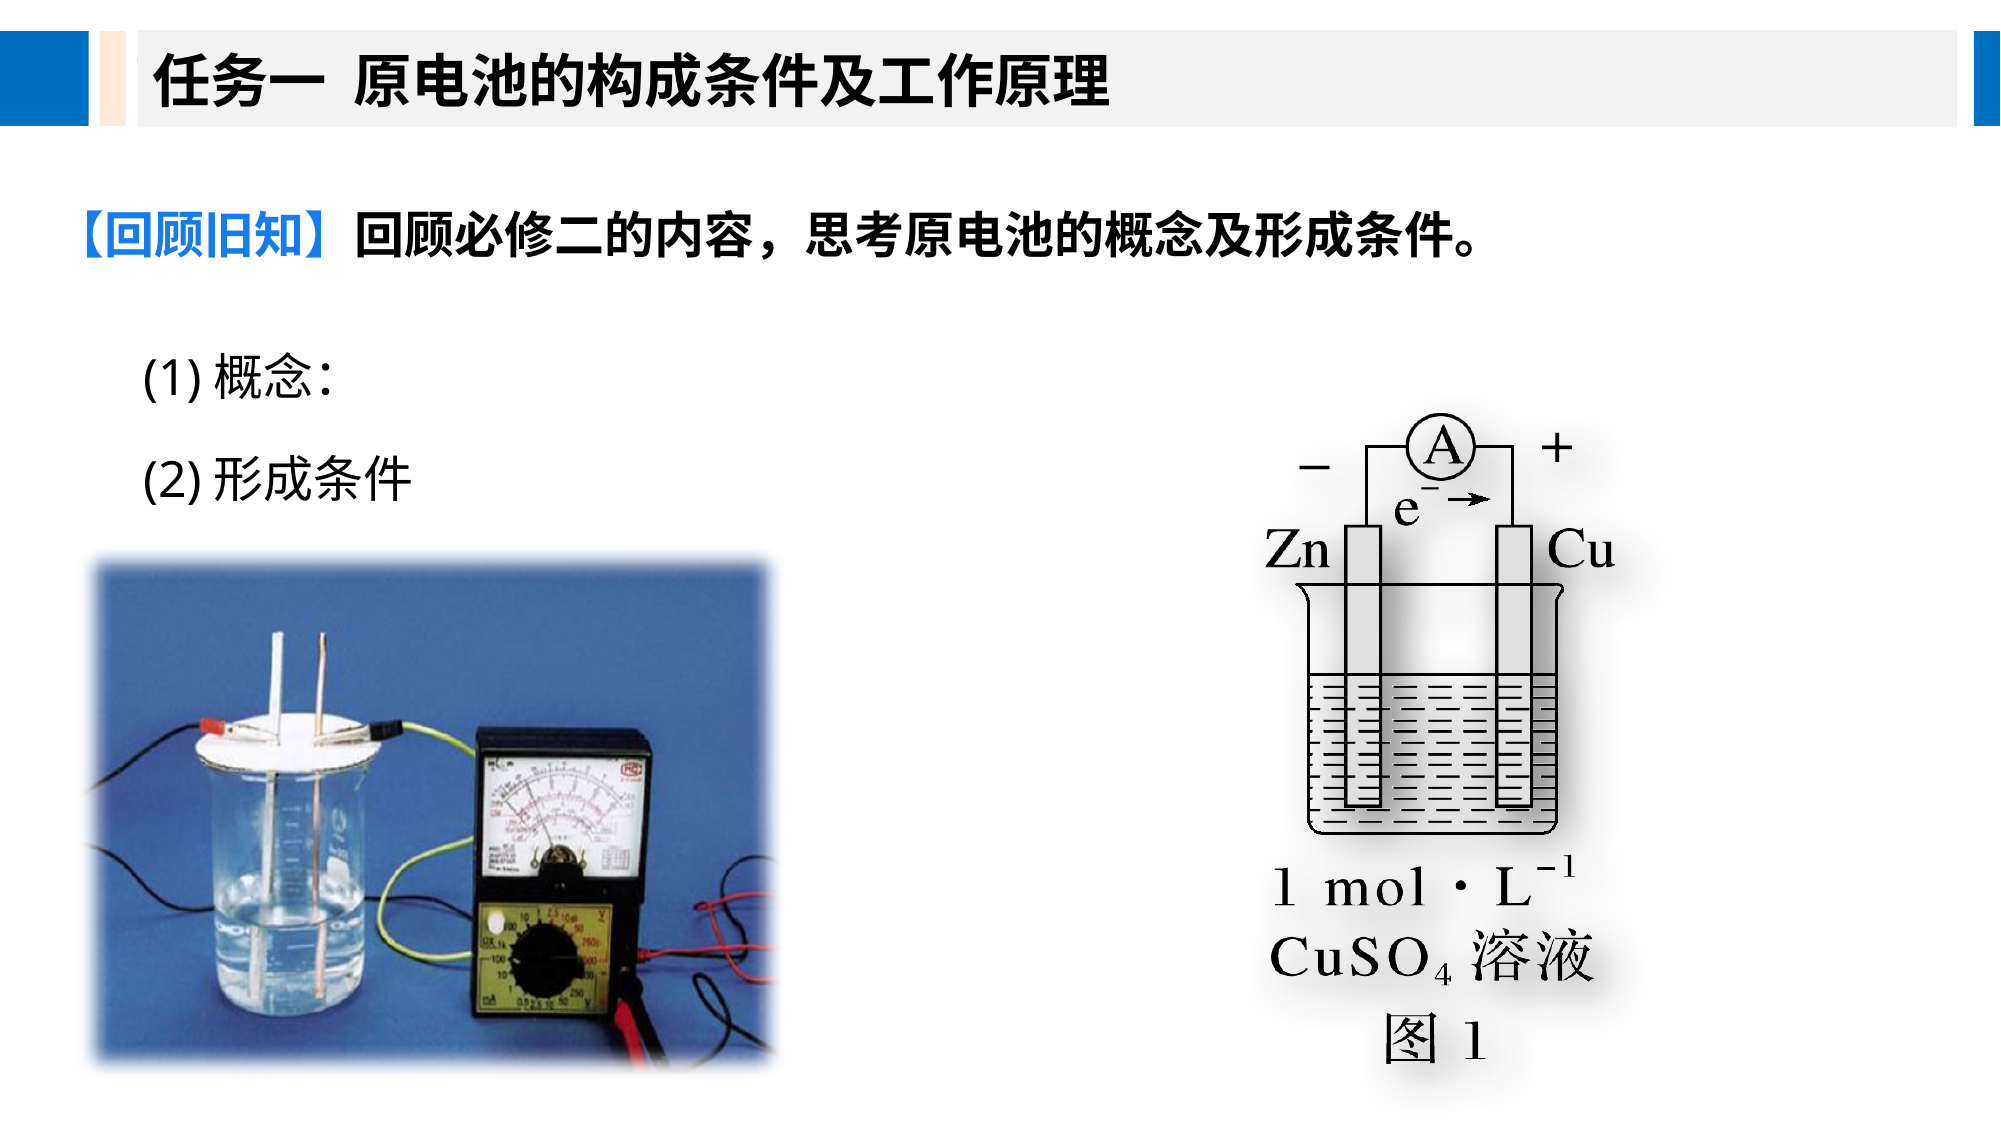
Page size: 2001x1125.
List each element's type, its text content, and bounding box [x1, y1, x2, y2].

picture [1240, 326, 1699, 1101]
text_box [0, 31, 89, 126]
text_box [137, 29, 1957, 128]
text_box 【回顾旧知】回顾必修二的内容，思考原电池的概念及形成条件。 [39, 165, 1929, 361]
text_box 任务一 原电池的构成条件及工作原理 [137, 36, 1752, 122]
picture [76, 544, 786, 1080]
text_box [99, 31, 126, 126]
text_box [1973, 31, 2000, 126]
text_box (1)概念： (2)形成条件 [128, 307, 1464, 516]
